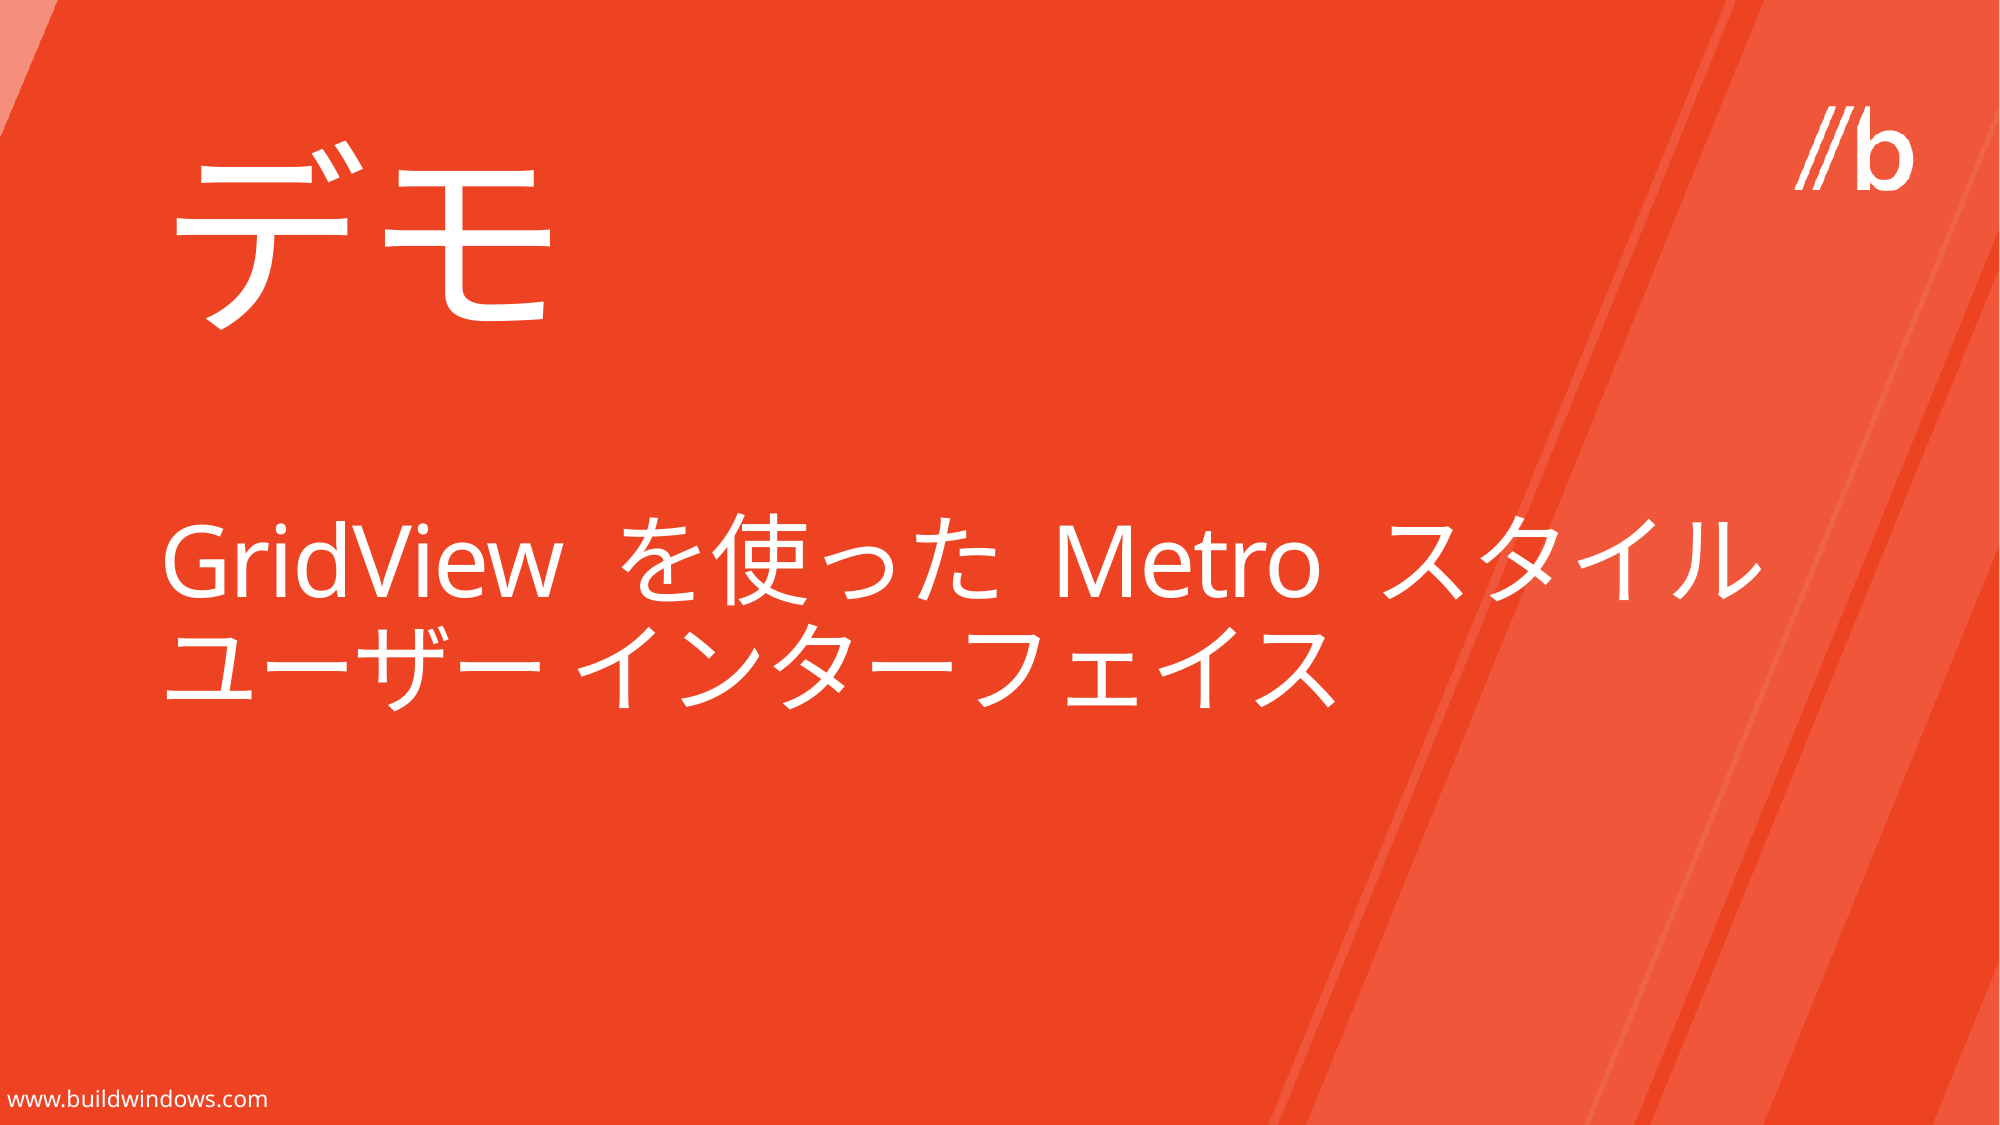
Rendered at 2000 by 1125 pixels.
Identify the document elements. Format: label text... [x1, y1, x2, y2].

picture [0, 0, 2000, 1125]
list デモ [159, 138, 1571, 365]
title GridView を使った Metro スタイル ユーザー インターフェイス [159, 494, 1832, 744]
